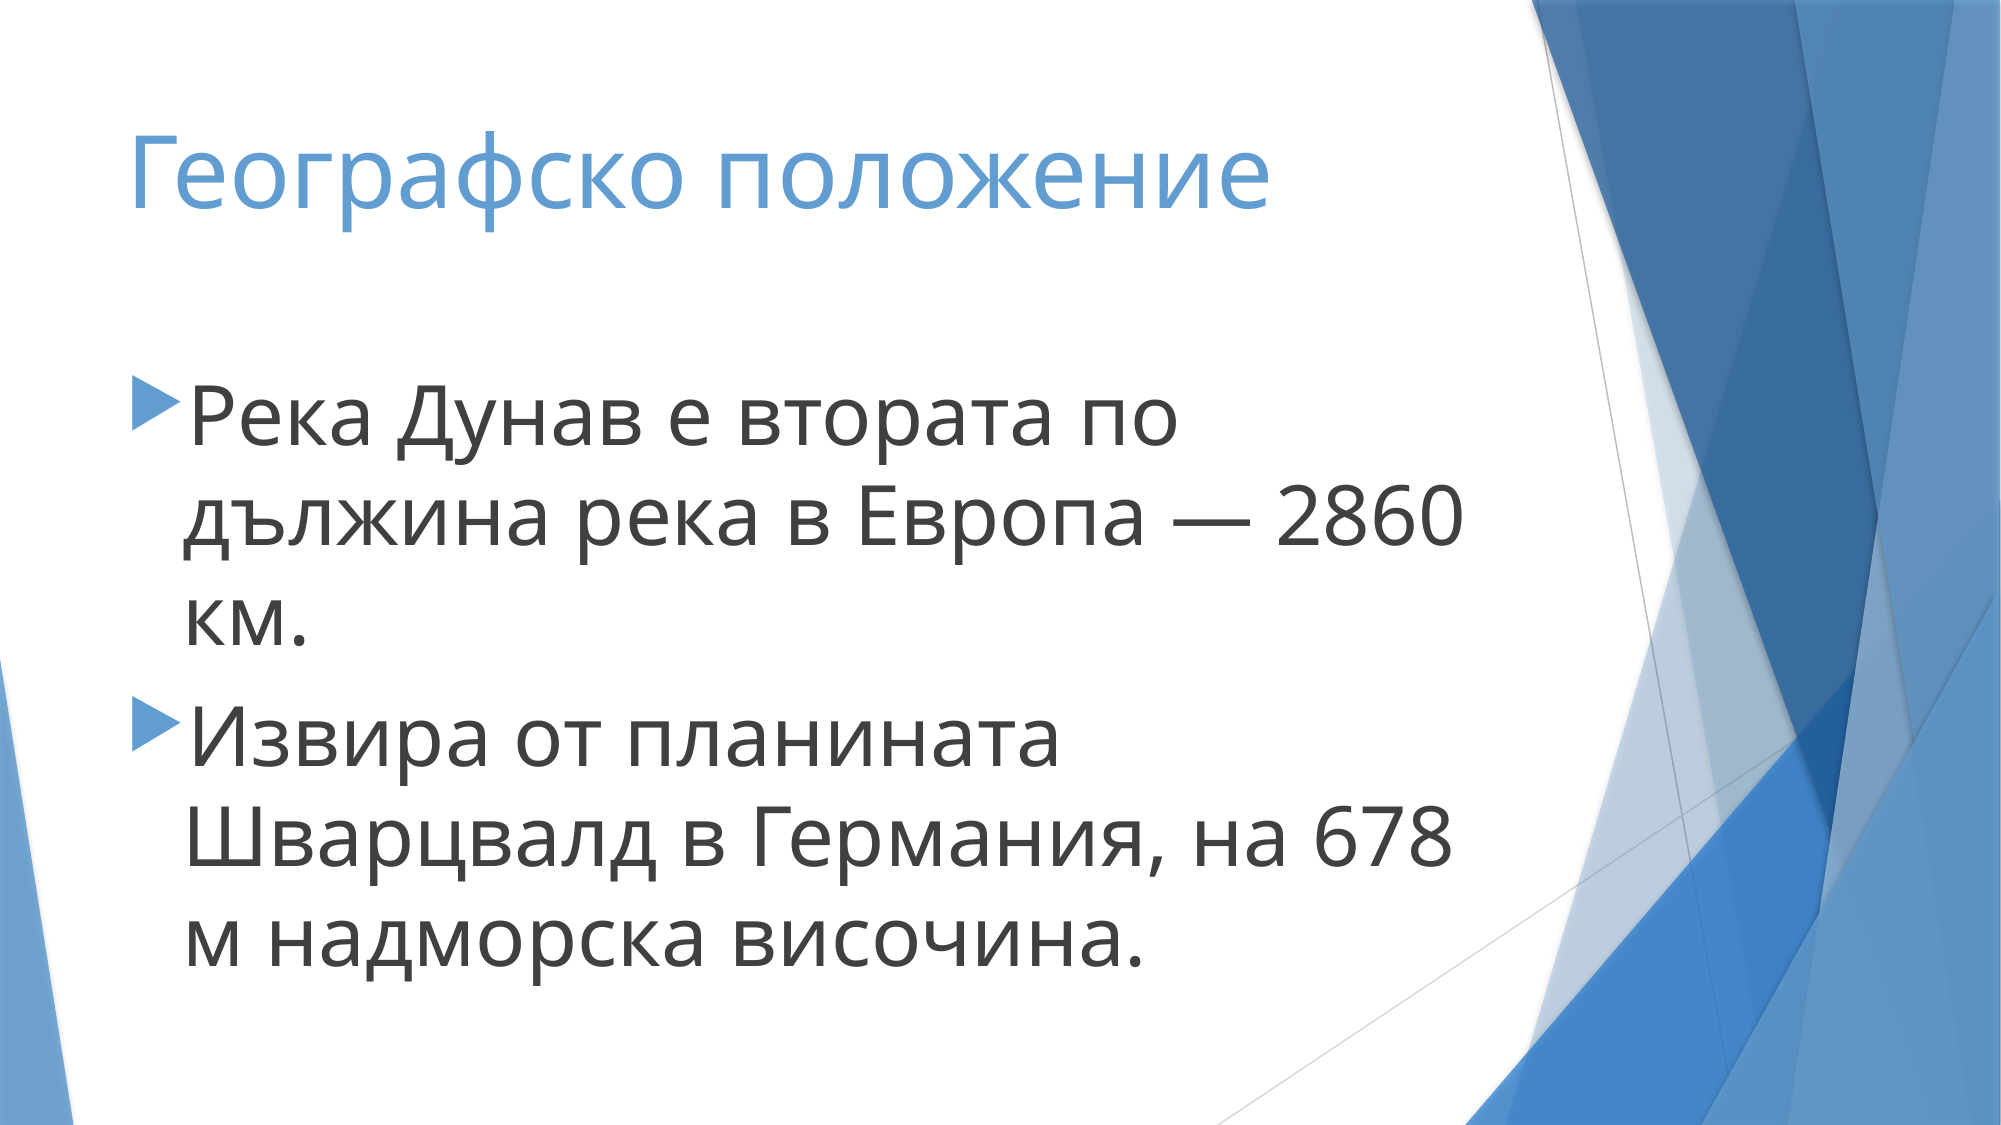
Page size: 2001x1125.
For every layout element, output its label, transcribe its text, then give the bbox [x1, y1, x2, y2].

list Река Дунав е втората по дължина река в Европа — 2860 км. Извира от планината Шварцвалд в Германия, на 678 м надморска височина. [111, 354, 1522, 992]
title Географско положение [111, 99, 1522, 317]
